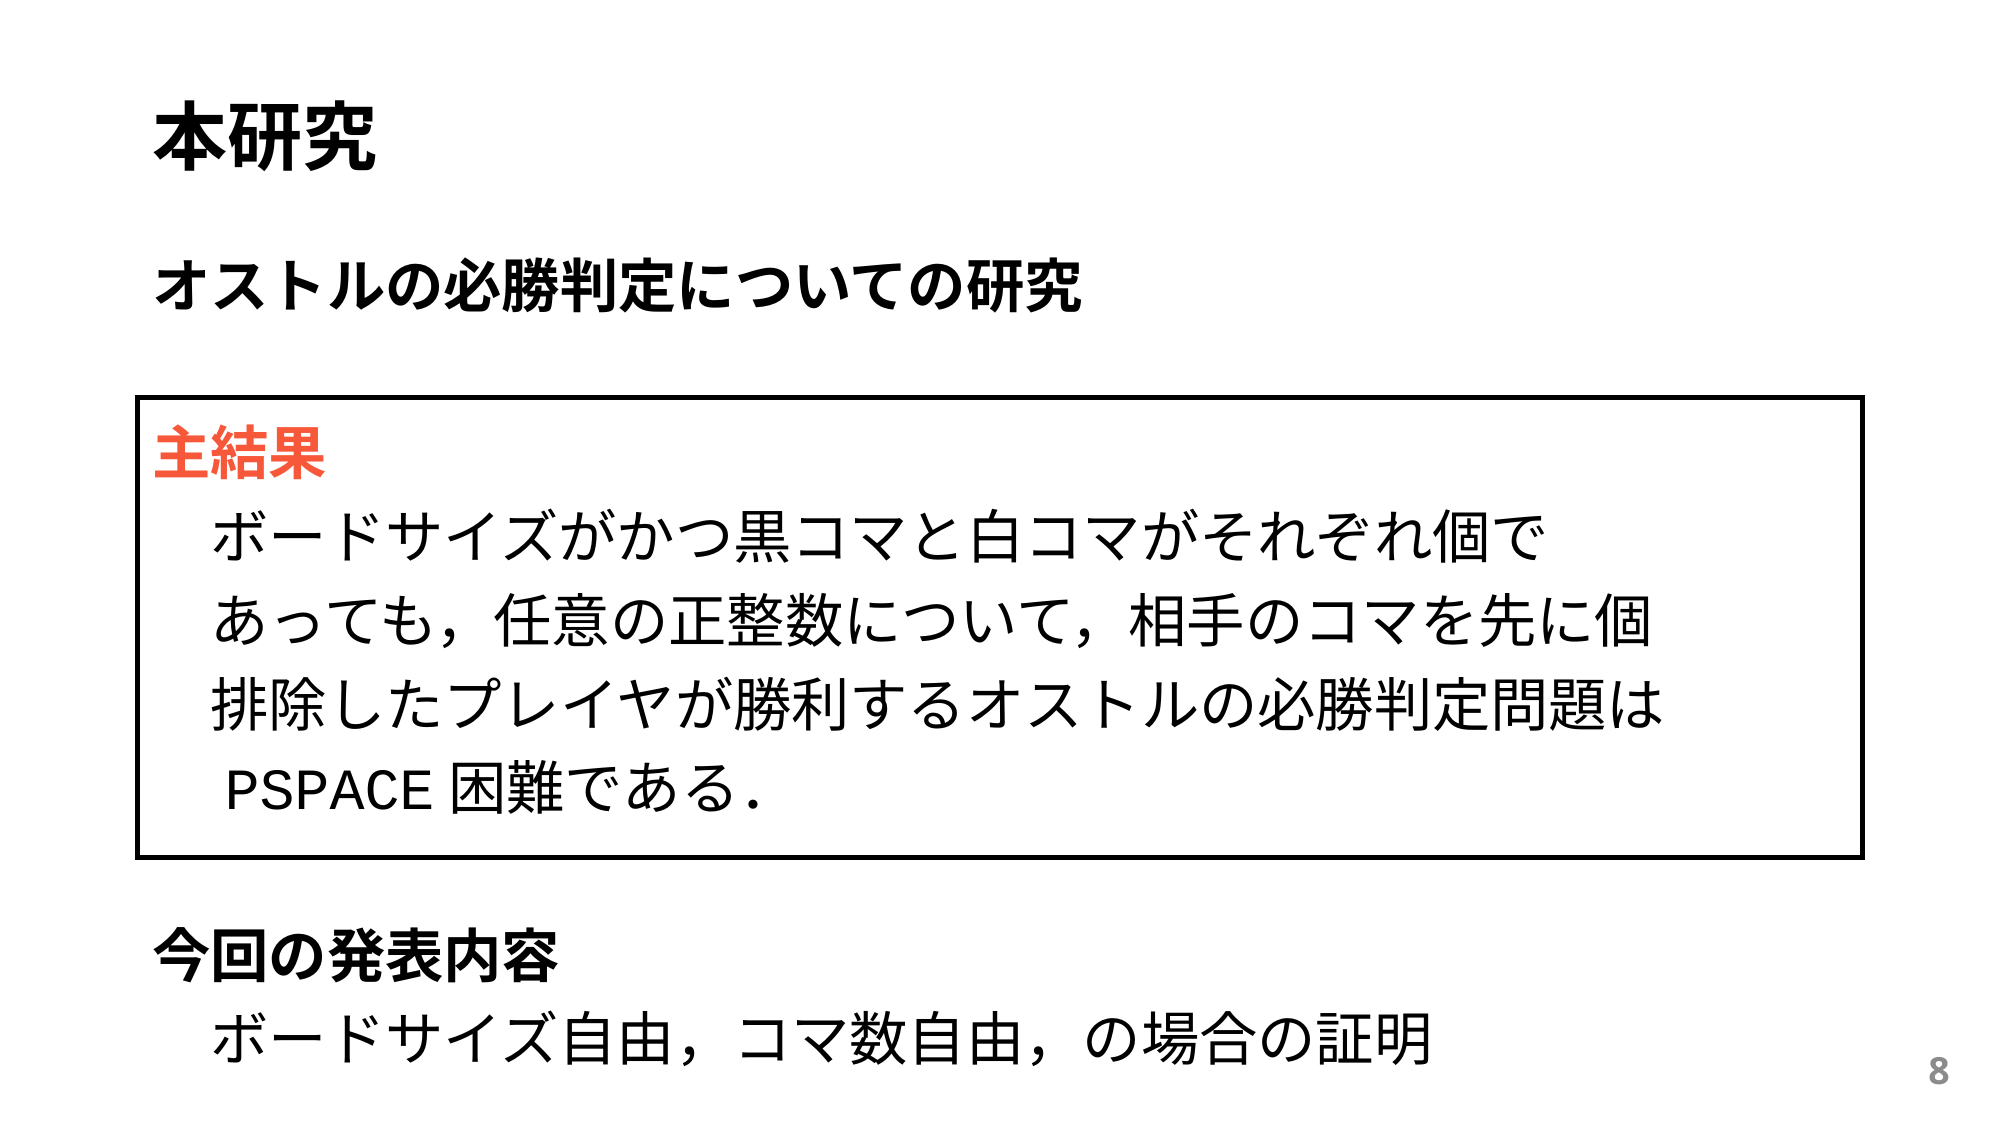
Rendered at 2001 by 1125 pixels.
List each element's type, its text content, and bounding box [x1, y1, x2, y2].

title 本研究 [137, 59, 1863, 221]
slide_number 8 [1878, 1042, 1965, 1103]
text_box [136, 397, 1863, 858]
